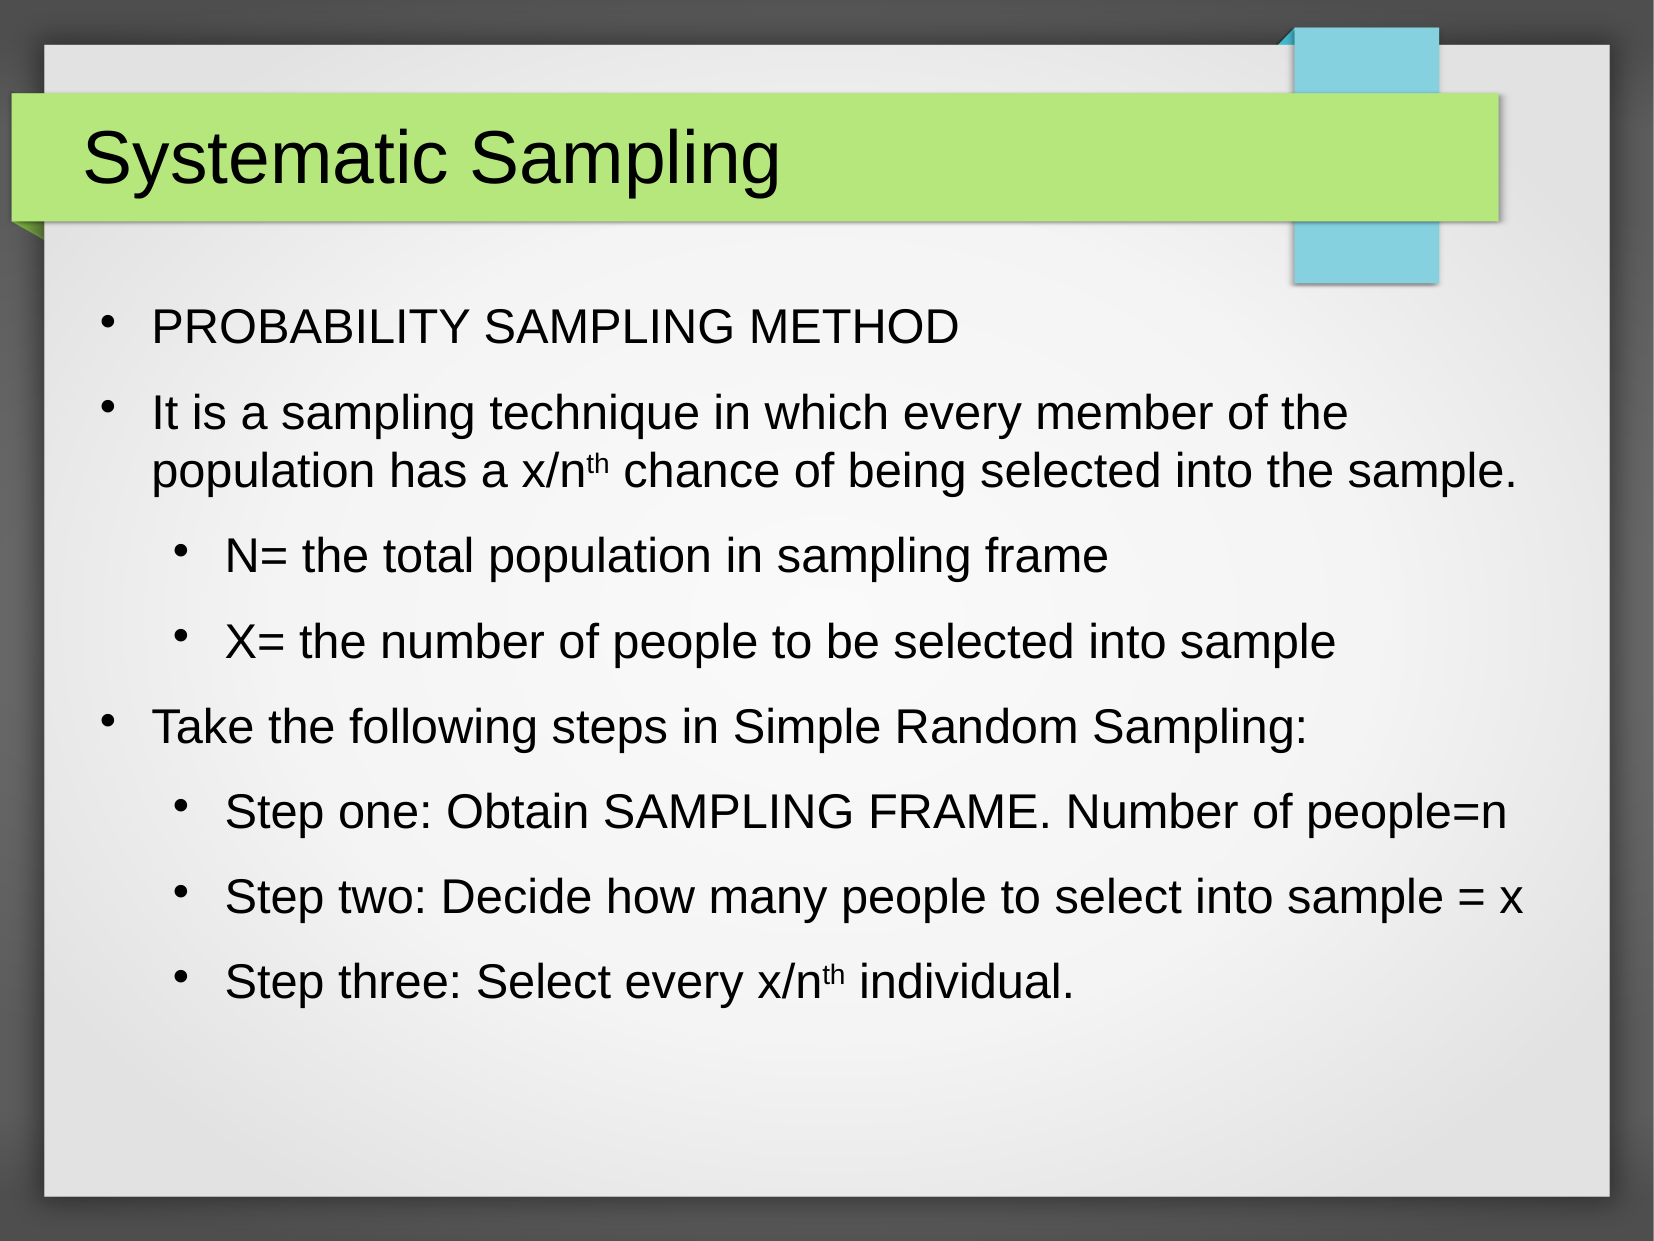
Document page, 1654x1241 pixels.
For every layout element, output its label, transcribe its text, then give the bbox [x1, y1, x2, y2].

text_box Systematic Sampling [82, 94, 1264, 213]
text_box PROBABILITY SAMPLING METHOD It is a sampling technique in which every member of the population has a x/nth chance of being selected into the sample. N= the total population in sampling frame X= the number of people to be selected into sample Take the following steps in Simple Random Sampling: Step one: Obtain SAMPLING FRAME. Number of people=n Step two: Decide how many people to select into sample = x Step three: Select every x/nth individual. [82, 295, 1571, 1105]
picture [0, 0, 1654, 1241]
